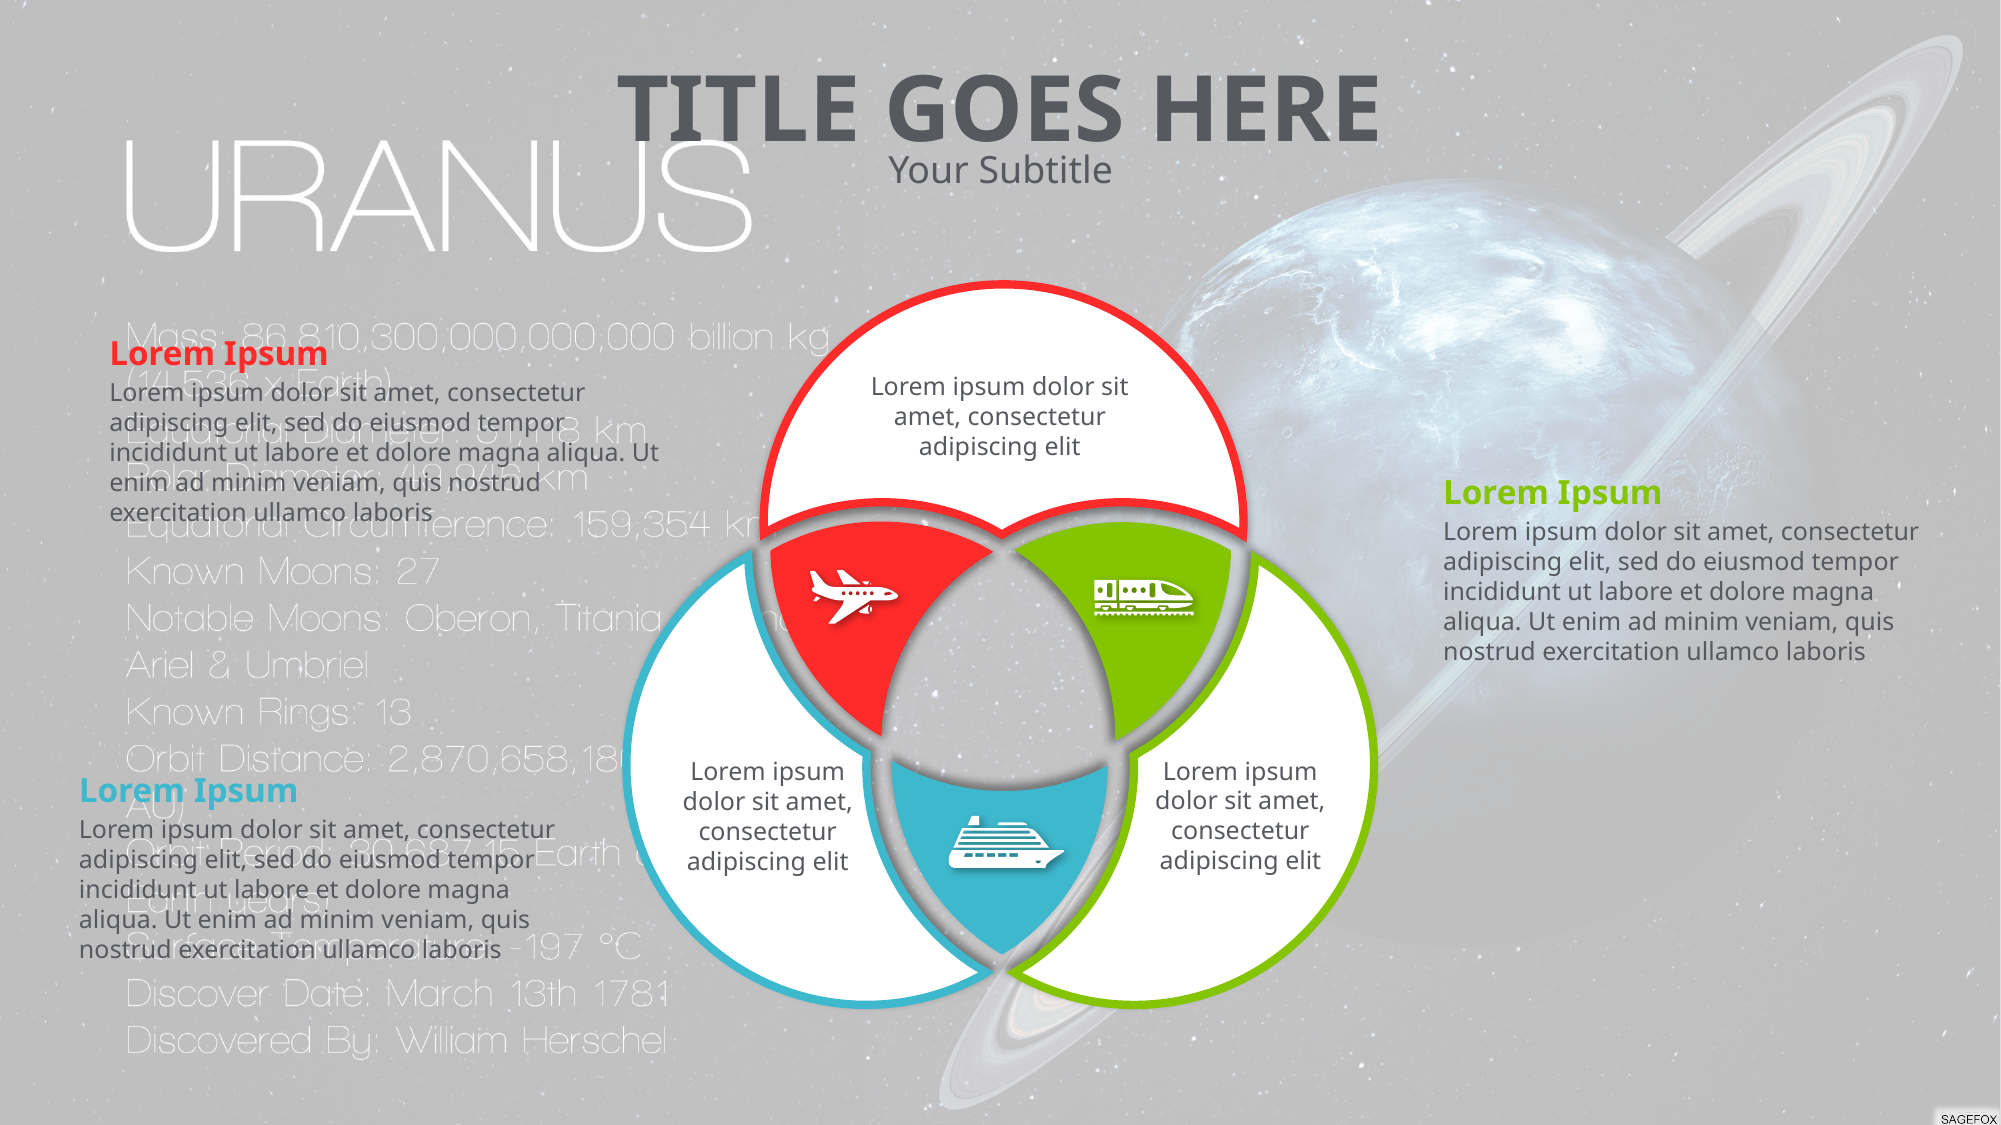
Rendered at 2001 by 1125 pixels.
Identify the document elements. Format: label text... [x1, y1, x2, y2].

picture [1938, 1114, 1999, 1125]
text_box Lorem ipsum dolor sit amet, consectetur adipiscing elit [854, 362, 1146, 468]
text_box [890, 758, 1109, 956]
text_box [1119, 579, 1194, 601]
text_box Lorem Ipsum Lorem ipsum dolor sit amet, consectetur adipiscing elit, sed do eiusmod tempor incididunt ut labore et dolore magna aliqua. Ut enim ad minim veniam, quis nostrud exercitation ullamco laboris [1428, 463, 1960, 673]
text_box [1094, 579, 1117, 601]
text_box [1012, 770, 1345, 1006]
text_box [762, 283, 1245, 537]
text_box [1012, 521, 1232, 743]
text_box Lorem ipsum dolor sit amet, consectetur adipiscing elit [661, 748, 875, 883]
text_box Lorem Ipsum Lorem ipsum dolor sit amet, consectetur adipiscing elit, sed do eiusmod tempor incididunt ut labore et dolore magna aliqua. Ut enim ad minim veniam, quis nostrud exercitation ullamco laboris [64, 761, 592, 971]
text_box Lorem ipsum dolor sit amet, consectetur adipiscing elit [1133, 747, 1348, 883]
text_box [997, 822, 1028, 826]
text_box [625, 554, 989, 1006]
text_box [953, 828, 1049, 848]
text_box [1094, 603, 1194, 616]
text_box [836, 570, 861, 585]
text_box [548, 42, 1452, 199]
text_box [967, 815, 980, 826]
text_box [948, 850, 1064, 868]
text_box [1146, 556, 1376, 877]
text_box [769, 520, 996, 739]
text_box [809, 571, 899, 624]
text_box Lorem Ipsum Lorem ipsum dolor sit amet, consectetur adipiscing elit, sed do eiusmod tempor incididunt ut labore et dolore magna aliqua. Ut enim ad minim veniam, quis nostrud exercitation ullamco laboris [94, 324, 698, 534]
